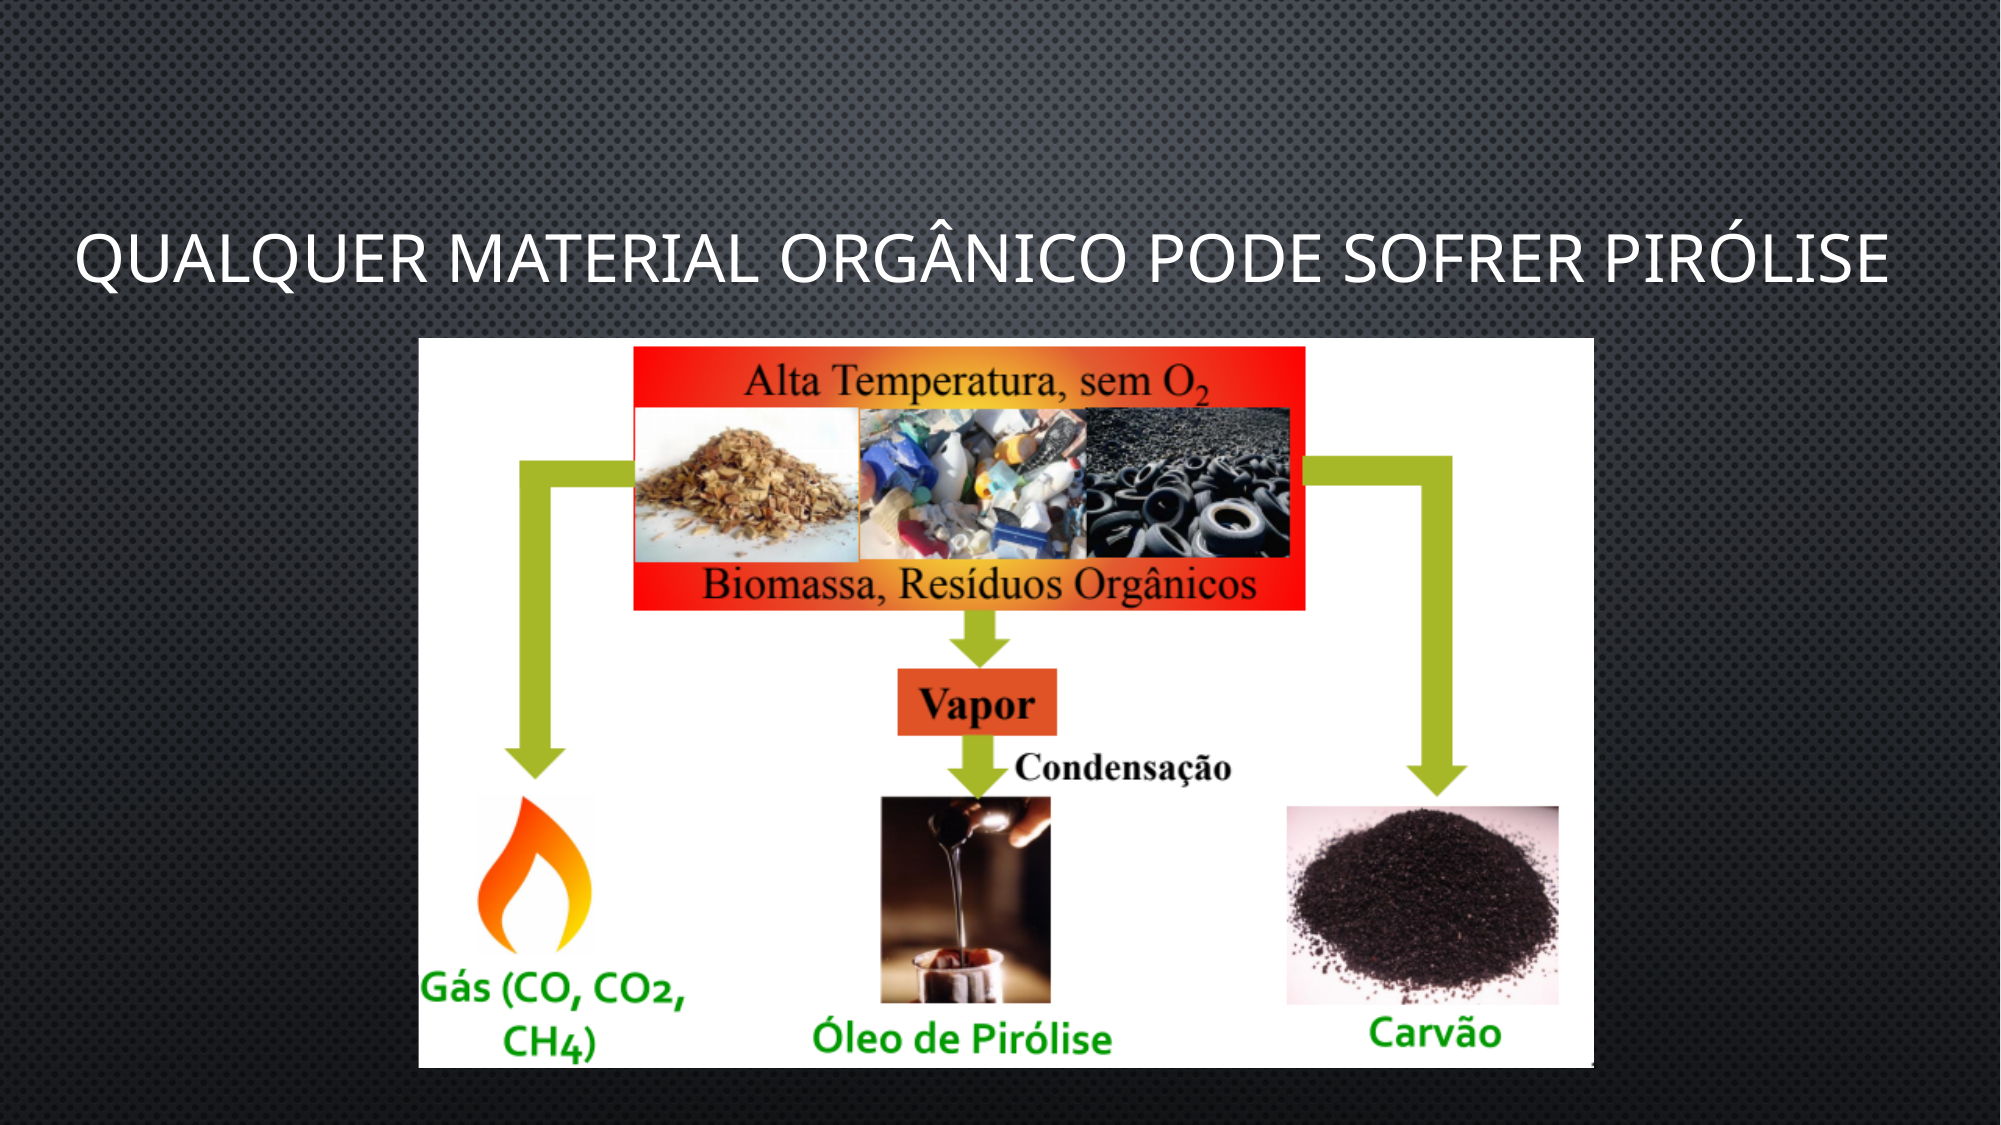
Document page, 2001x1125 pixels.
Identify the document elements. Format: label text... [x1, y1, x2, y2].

picture [418, 337, 1595, 1069]
title Qualquer material orgânico pode sofrer pirólise [58, 99, 1944, 413]
